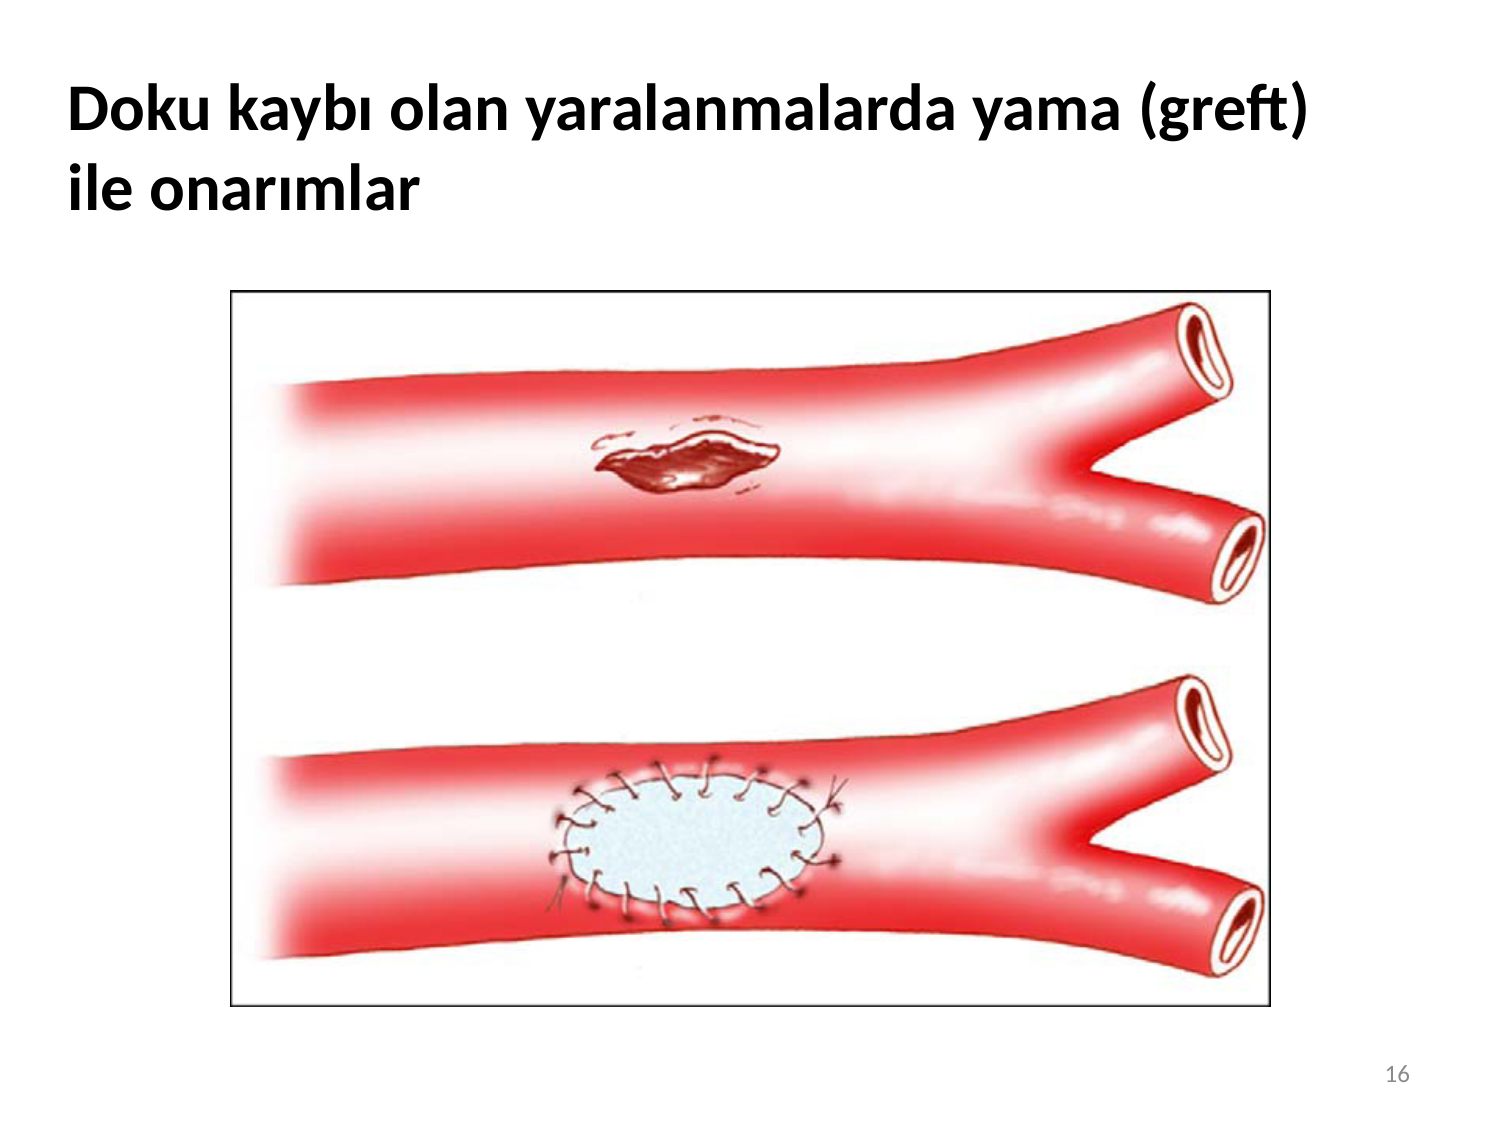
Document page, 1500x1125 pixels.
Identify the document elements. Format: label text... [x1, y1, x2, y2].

slide_number 16 [1074, 1042, 1425, 1103]
text_box Doku kaybı olan yaralanmalarda yama (greft) ile onarımlar [53, 55, 1403, 233]
picture [229, 290, 1272, 1007]
